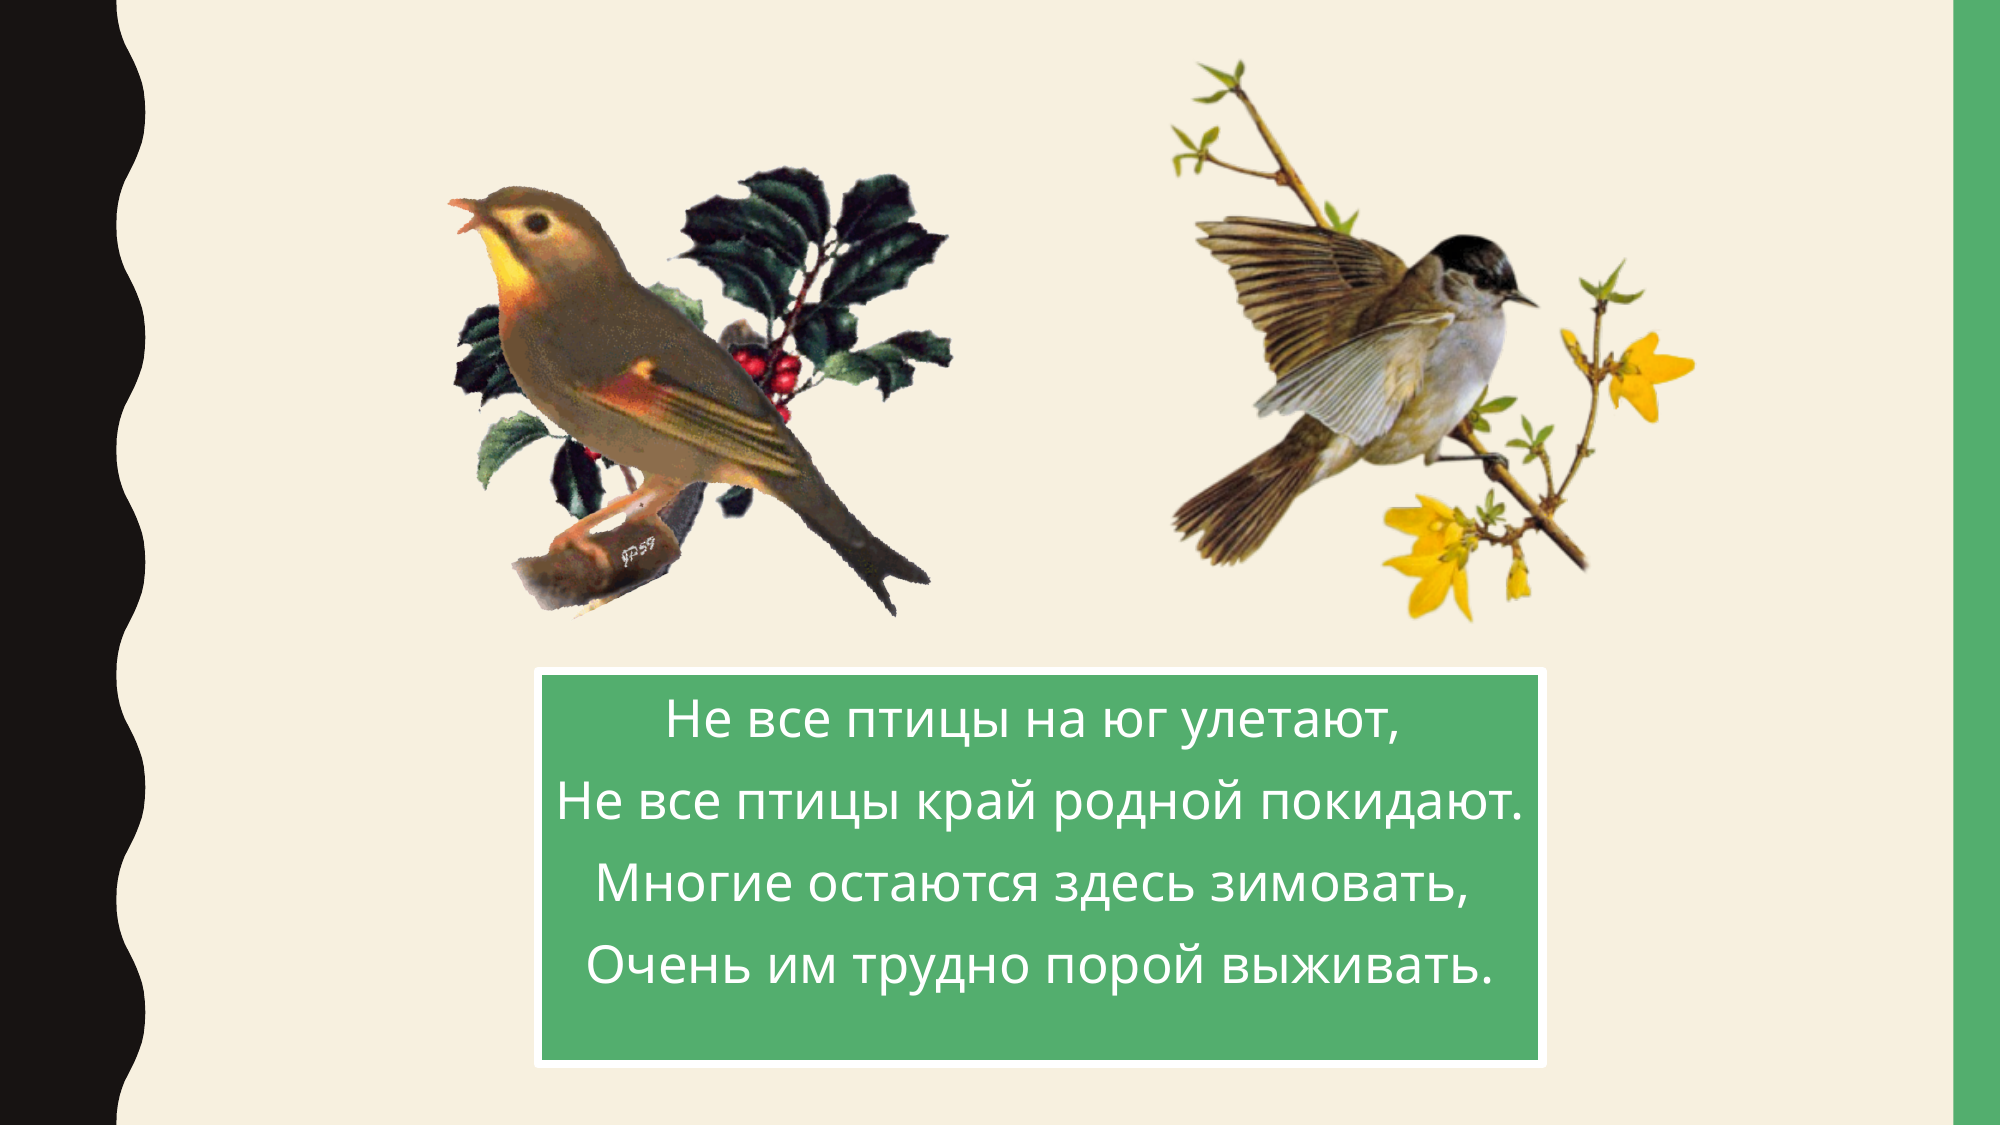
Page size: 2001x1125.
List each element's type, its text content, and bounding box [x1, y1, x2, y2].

picture [326, 0, 1705, 803]
list Не все птицы на юг улетают, Не все птицы край родной покидают. Многие остаются здесь зимовать, Очень им трудно порой выживать. [534, 667, 1547, 1068]
